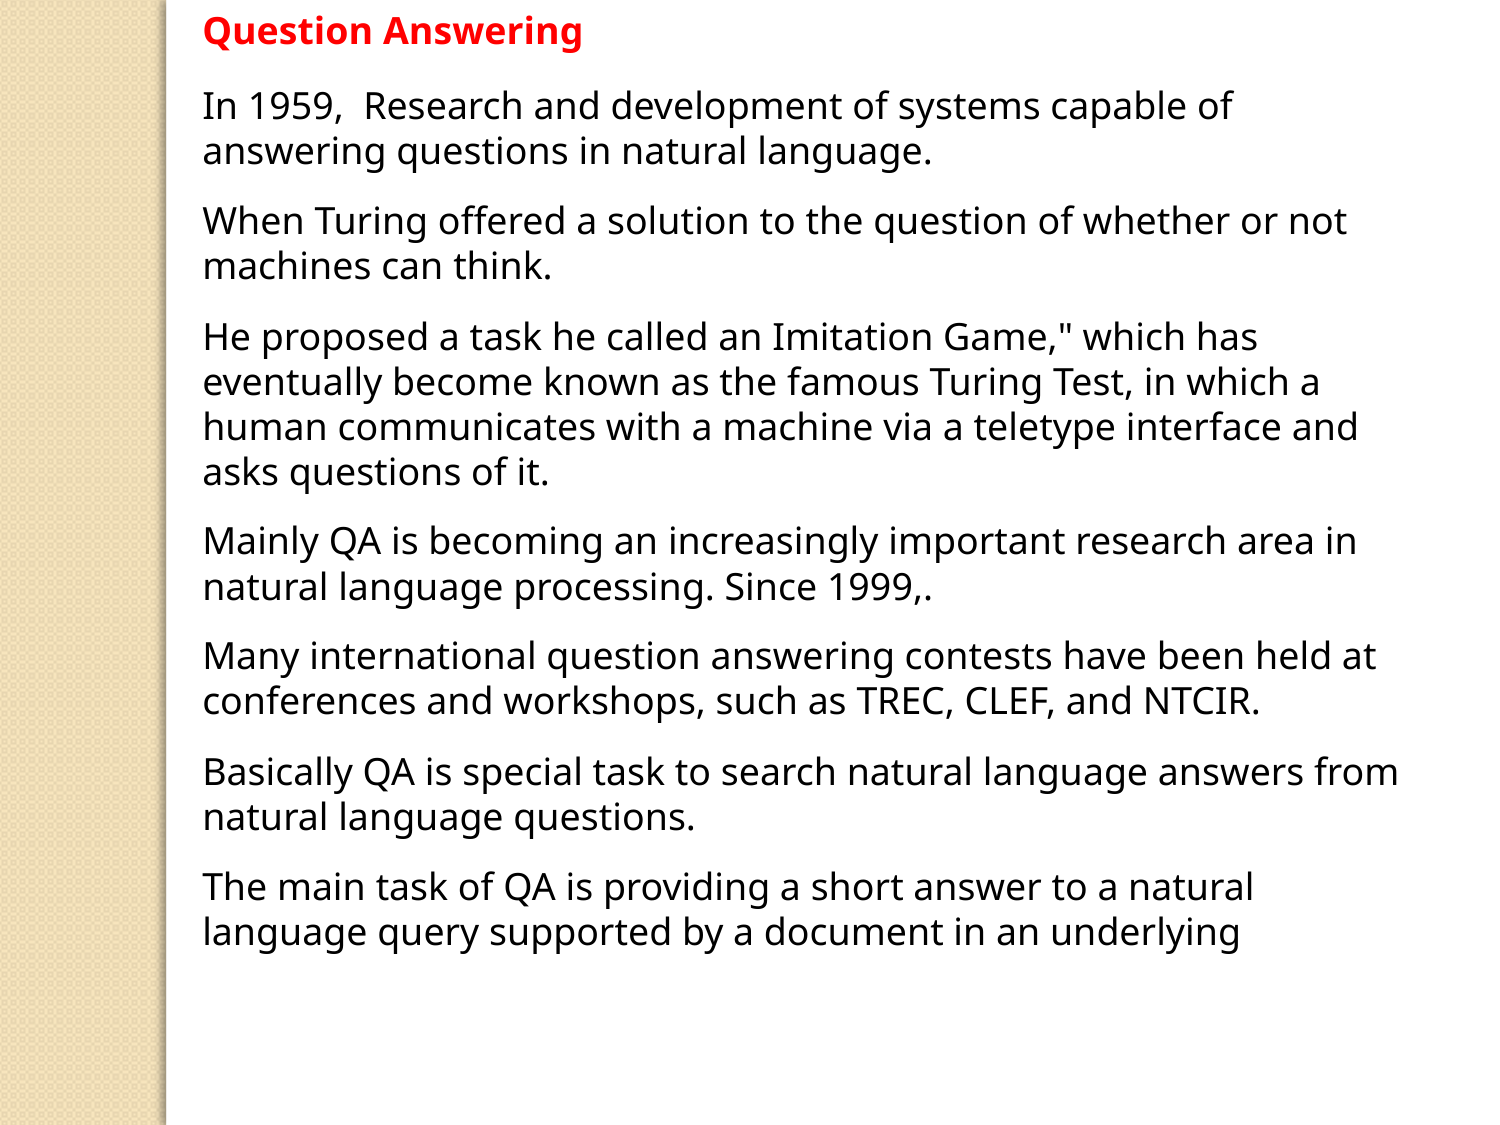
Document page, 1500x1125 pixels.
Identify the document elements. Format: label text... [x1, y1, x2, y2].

text_box In 1959, Research and development of systems capable of answering questions in natural language. When Turing offered a solution to the question of whether or not machines can think. He proposed a task he called an Imitation Game," which has eventually become known as the famous Turing Test, in which a human communicates with a machine via a teletype interface and asks questions of it. Mainly QA is becoming an increasingly important research area in natural language processing. Since 1999,. Many international question answering contests have been held at conferences and workshops, such as TREC, CLEF, and NTCIR. Basically QA is special task to search natural language answers from natural language questions. The main task of QA is providing a short answer to a natural language query supported by a document in an underlying [187, 74, 1438, 960]
text_box Question Answering [187, 0, 1238, 60]
